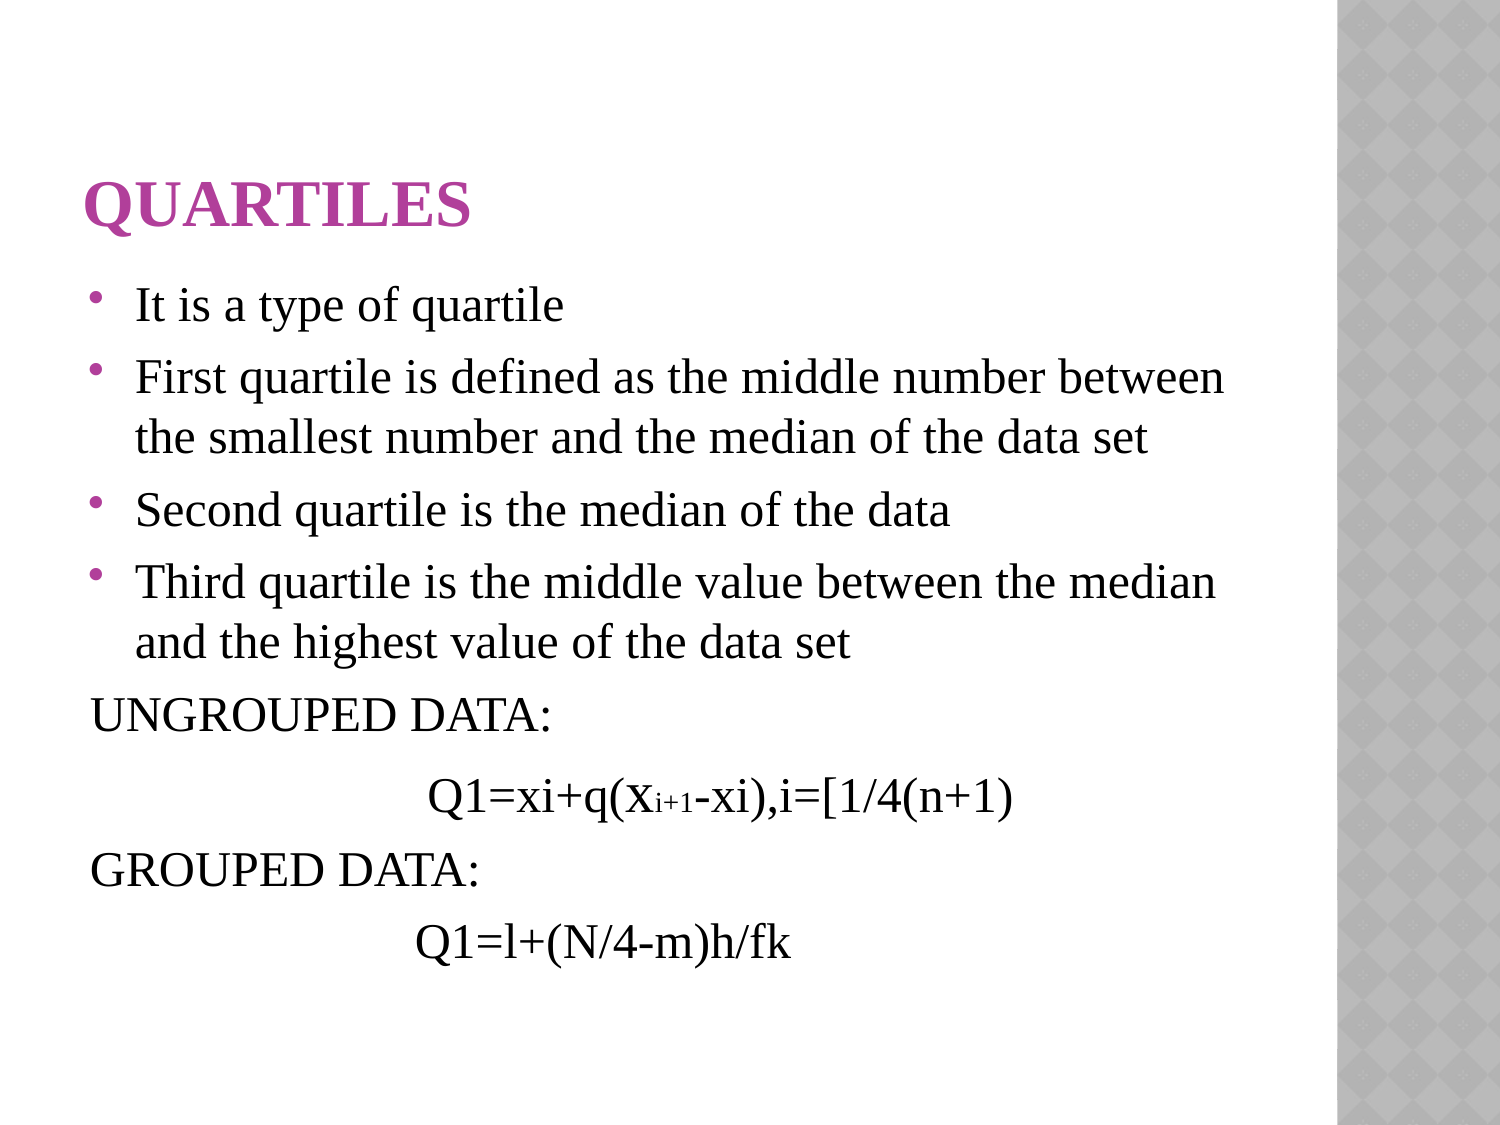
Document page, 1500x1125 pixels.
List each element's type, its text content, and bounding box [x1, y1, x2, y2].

title QUARTILES [75, 52, 1263, 240]
list It is a type of quartile First quartile is defined as the middle number between the smallest number and the median of the data set Second quartile is the median of the data Third quartile is the middle value between the median and the highest value of the data set UNGROUPED DATA: Q1=xi+q(xi+1-xi),i=[1/4(n+1) GROUPED DATA: Q1=l+(N/4-m)h/fk [75, 264, 1263, 1059]
